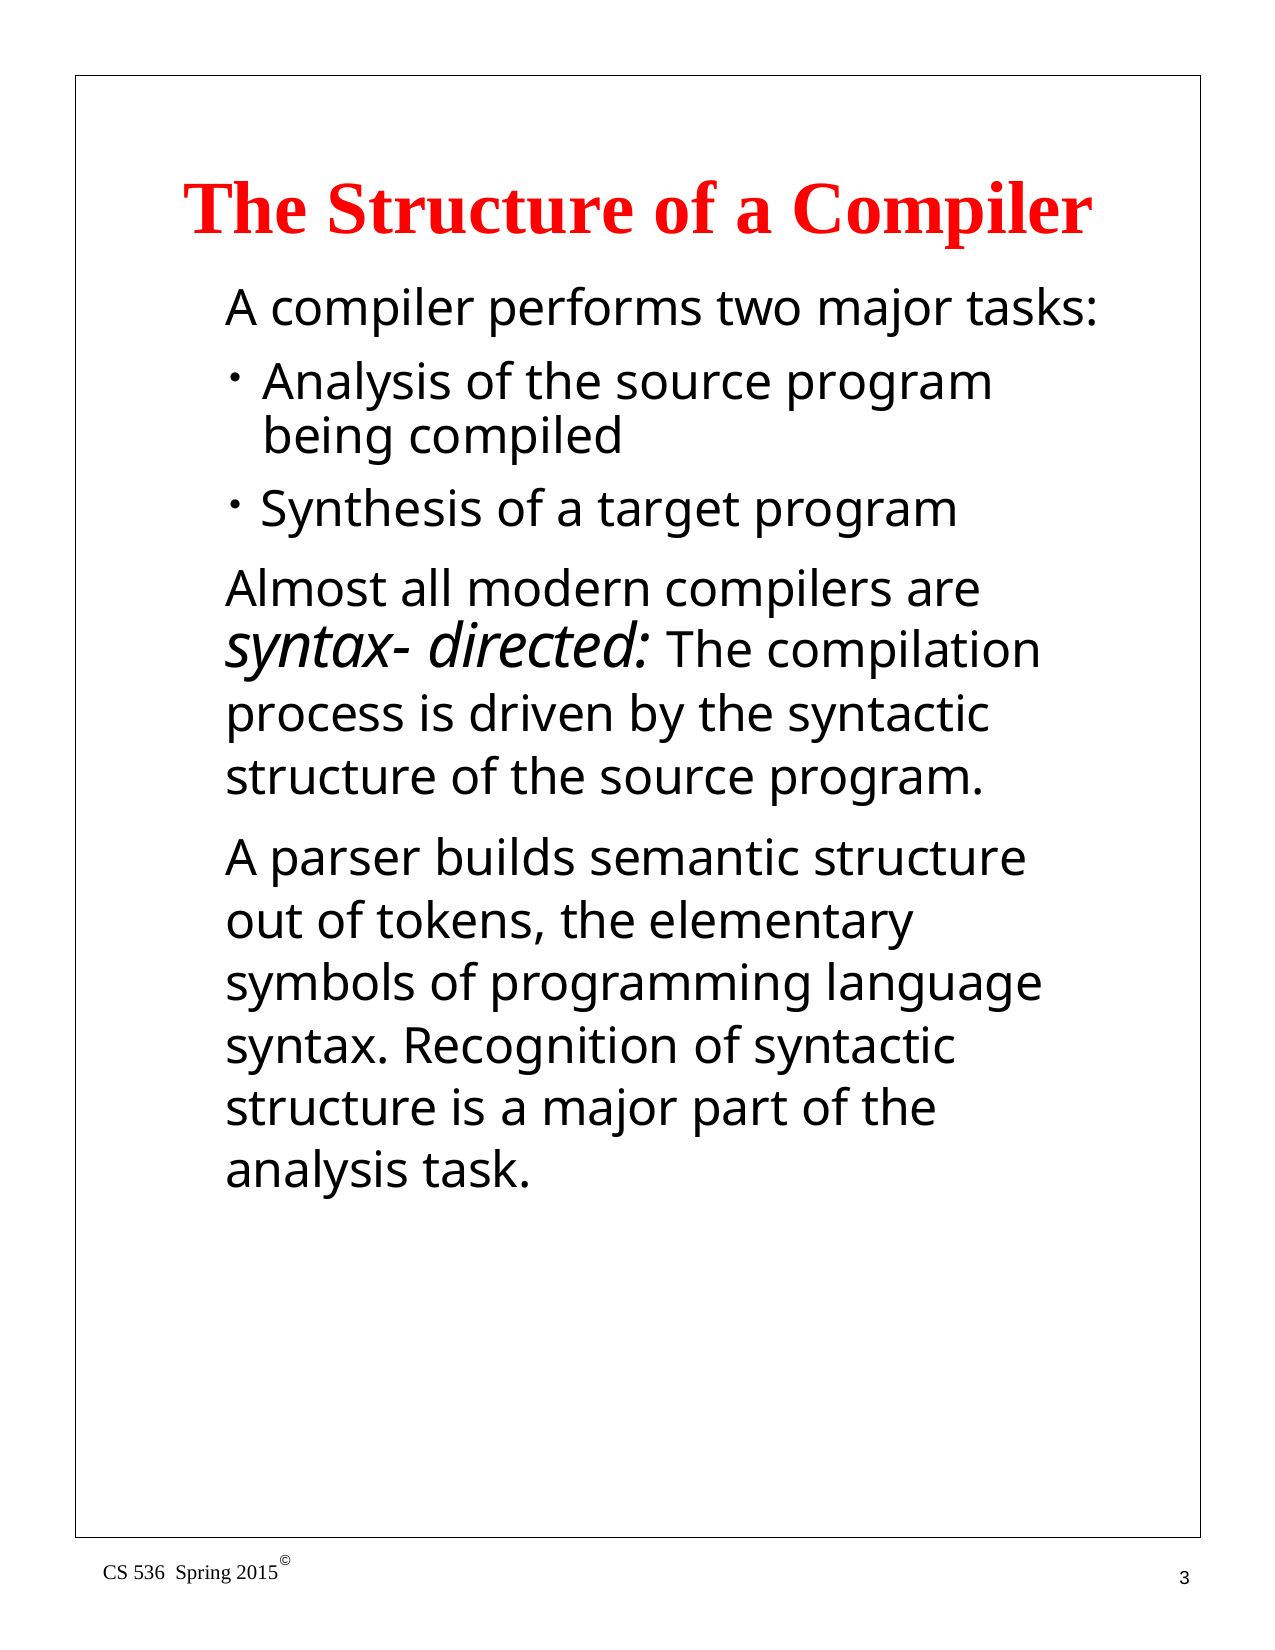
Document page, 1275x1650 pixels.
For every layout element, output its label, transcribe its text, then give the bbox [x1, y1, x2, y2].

text_box © [277, 1551, 294, 1569]
title The Structure of a Compiler [147, 158, 1128, 434]
footer CS 536 Spring 2015 [100, 1558, 280, 1650]
slide_number 3 [1175, 1565, 1204, 1650]
list A compiler performs two major tasks: Analysis of the source program being compiled Synthesis of a target program Almost all modern compilers are syntax- directed: The compilation process is driven by the syntactic structure of the source program. A parser builds semantic structure out of tokens, the elementary symbols of programming language syntax. Recognition of syntactic structure is a major part of the analysis task. [163, 273, 1112, 1216]
